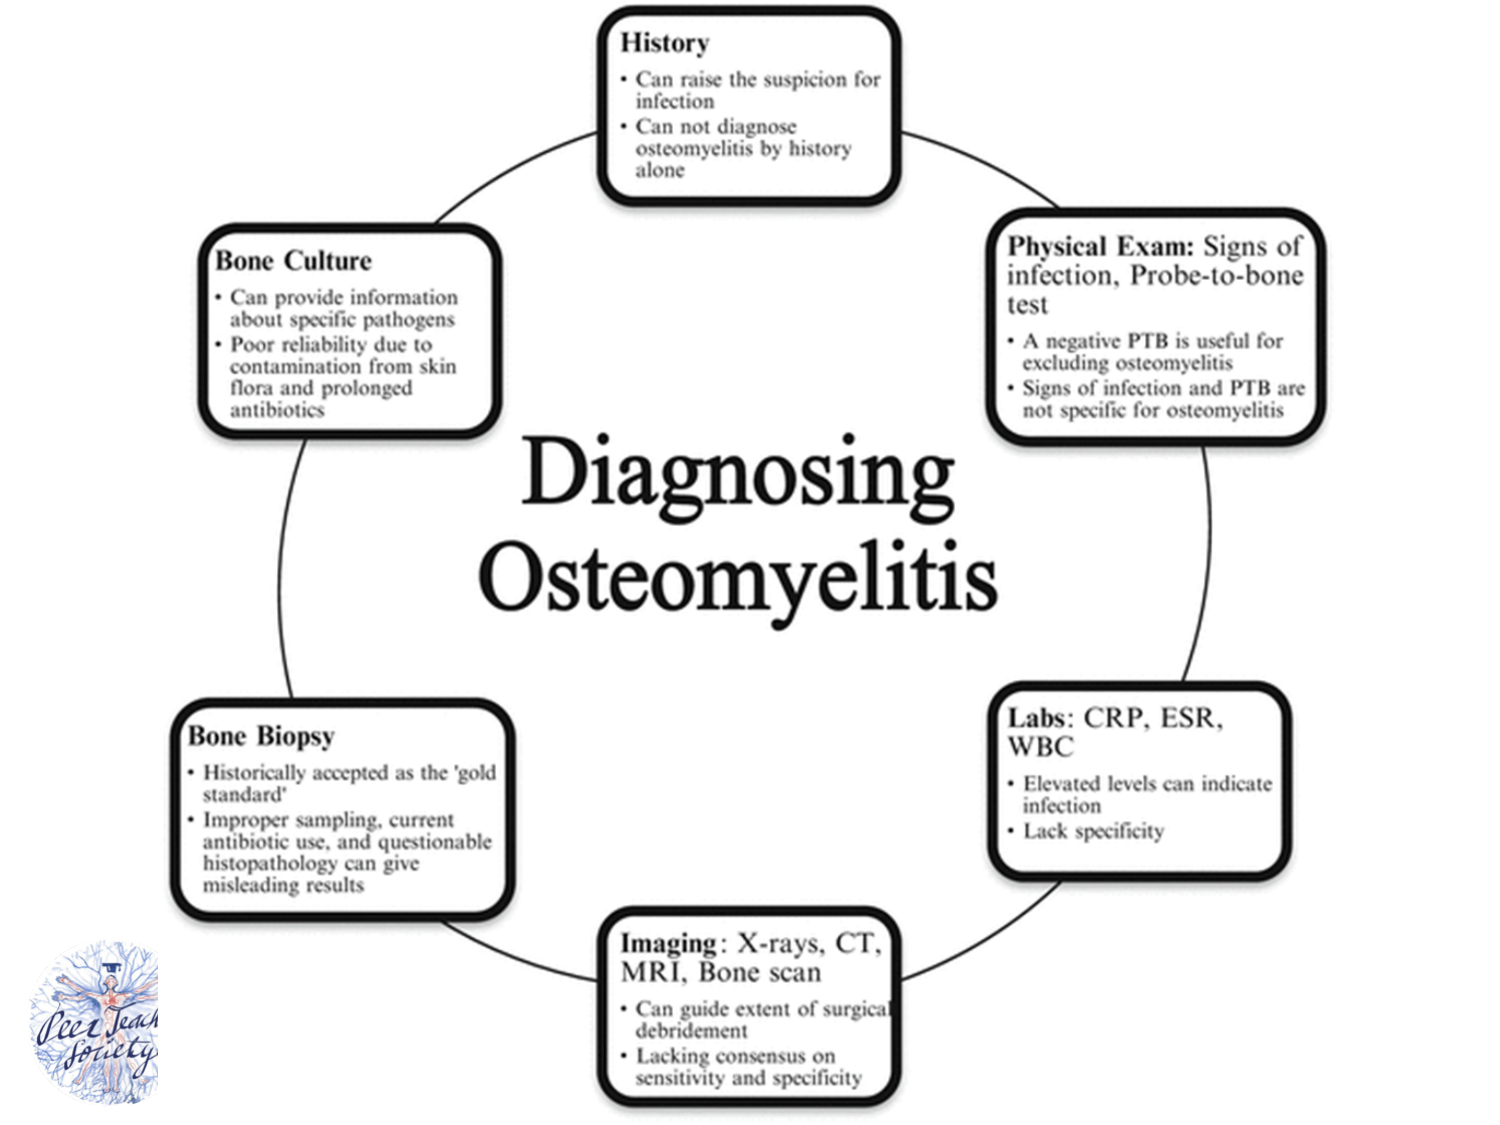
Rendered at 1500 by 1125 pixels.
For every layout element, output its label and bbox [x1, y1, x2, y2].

picture [26, 0, 1342, 1125]
